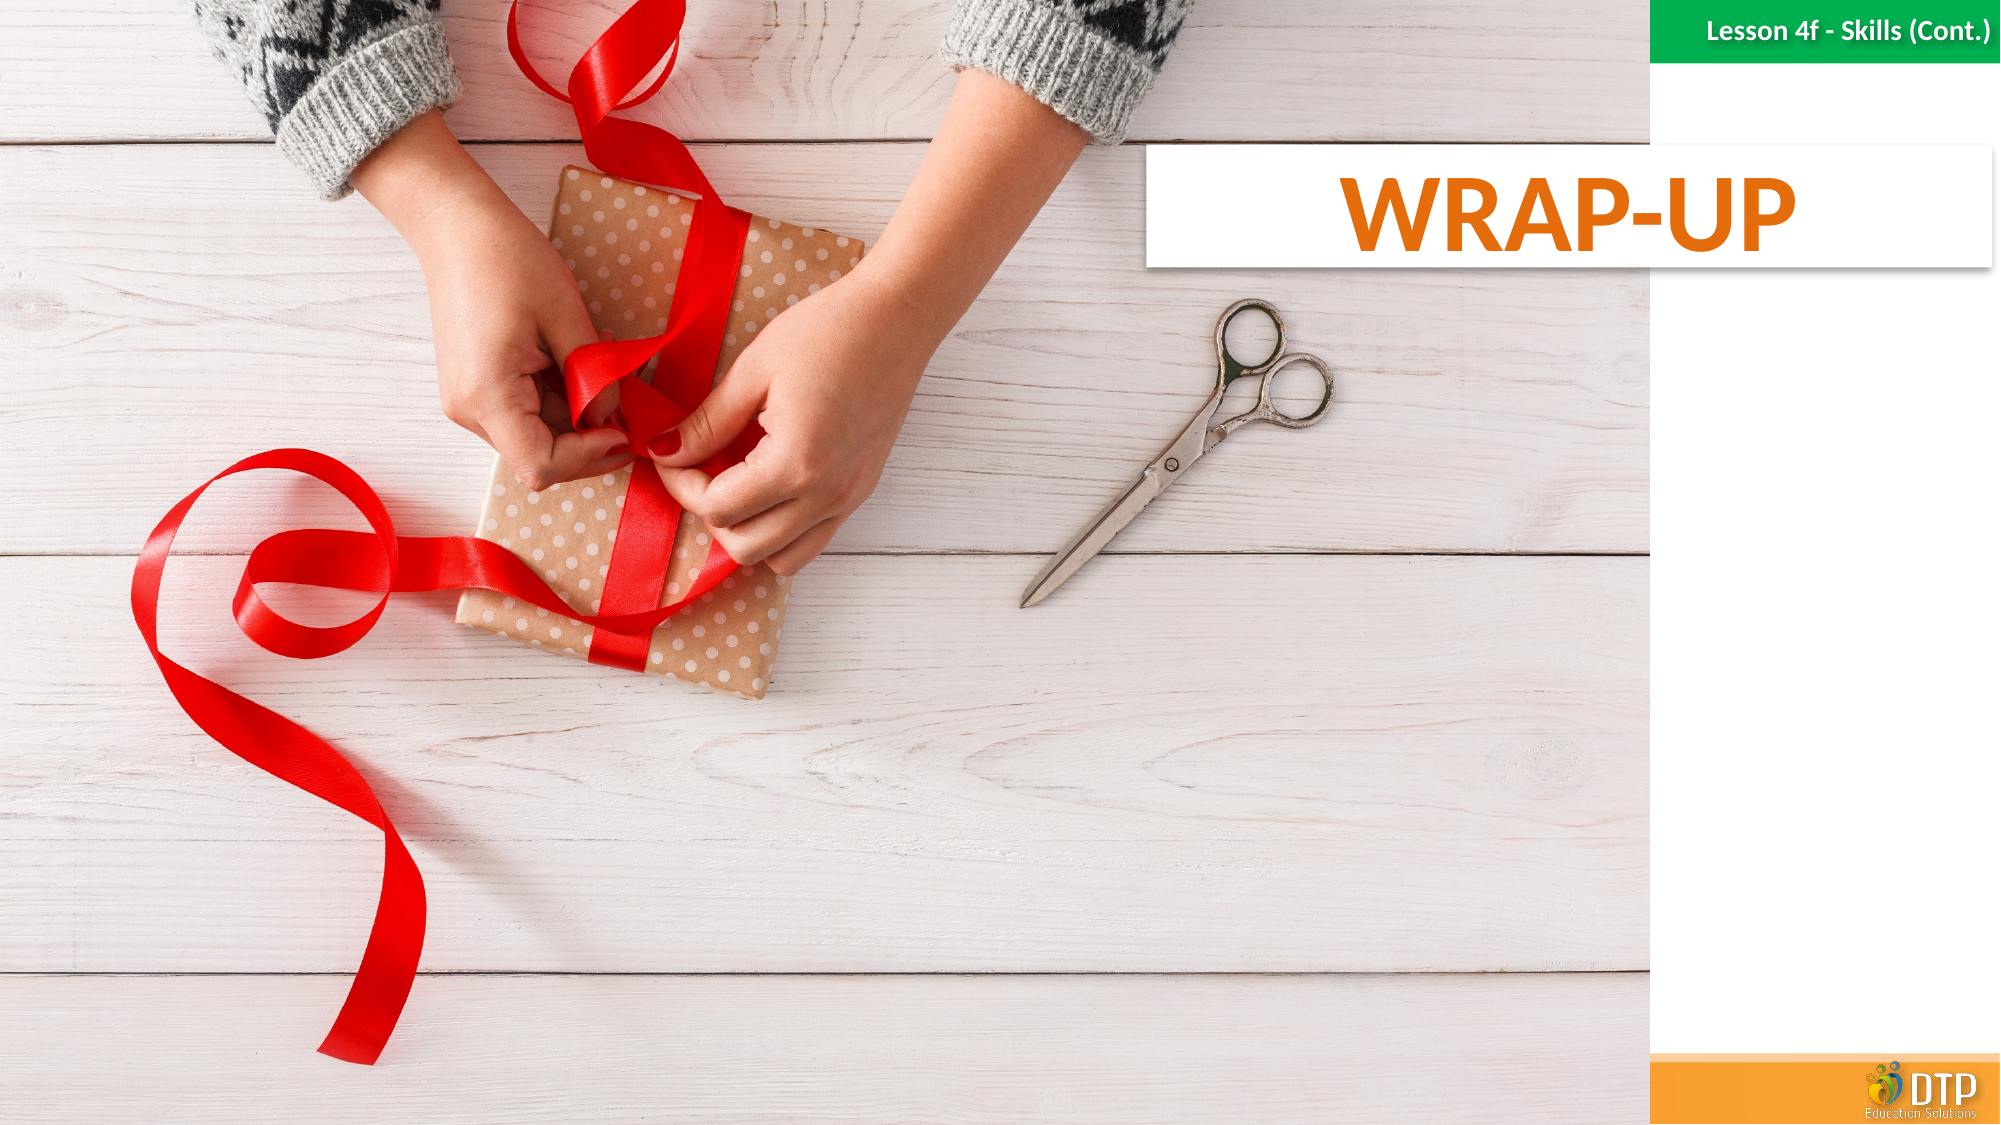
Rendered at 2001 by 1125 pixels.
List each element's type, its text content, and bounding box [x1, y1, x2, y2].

picture [0, 0, 2000, 1125]
text_box WRAP-UP [1654, 144, 1993, 268]
